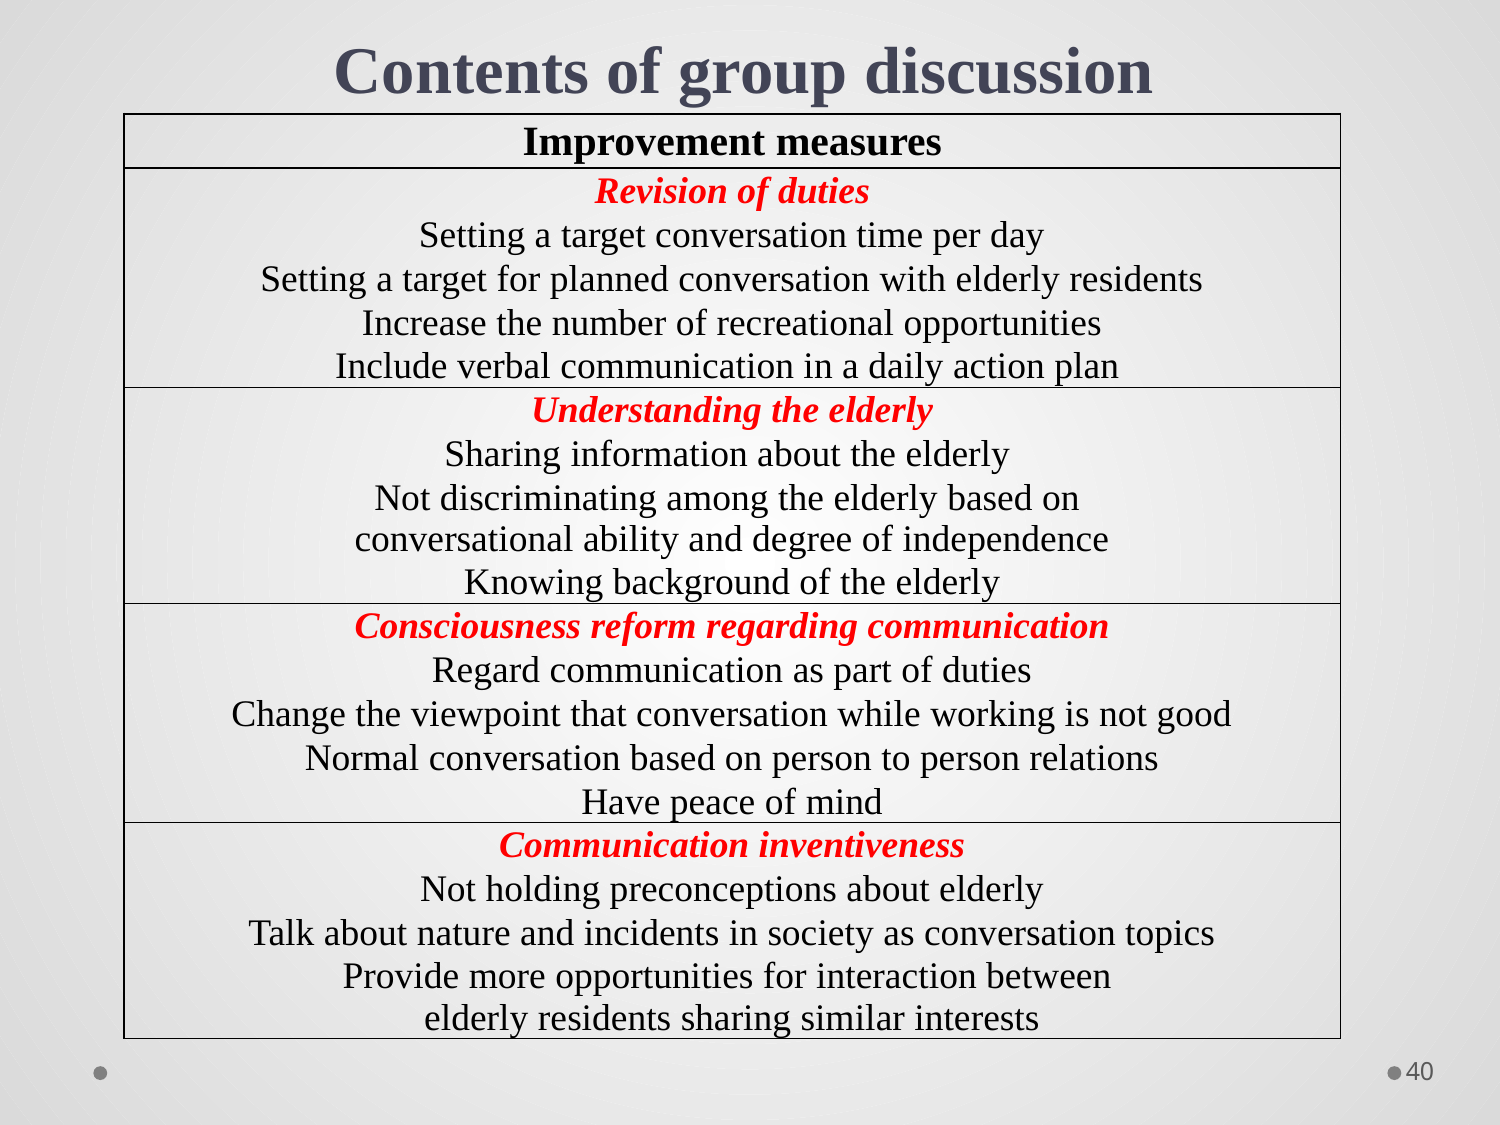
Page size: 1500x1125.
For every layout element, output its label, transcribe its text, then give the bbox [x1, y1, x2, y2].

table_cell Include verbal communication in a daily action plan [125, 344, 1340, 387]
text_box Contents of group discussion [182, 19, 1306, 114]
table_cell Not discriminating among the elderly based on conversational ability and degree of independence [125, 475, 1340, 560]
table_cell Provide more opportunities for interaction between elderly residents sharing similar interests [125, 954, 1340, 1038]
table_cell Setting a target conversation time per day [125, 212, 1340, 256]
table_cell Normal conversation based on person to person relations [125, 735, 1340, 779]
table_cell Setting a target for planned conversation with elderly residents [125, 256, 1340, 300]
table_cell Have peace of mind [125, 779, 1340, 822]
table_cell Increase the number of recreational opportunities [125, 300, 1340, 344]
table_cell Change the viewpoint that conversation while working is not good [125, 691, 1340, 735]
table_cell Revision of duties [125, 169, 1340, 212]
slide_number 40 [1401, 1042, 1494, 1103]
table_cell Communication inventiveness [125, 823, 1340, 866]
table_cell Knowing background of the elderly [125, 560, 1340, 603]
table_cell Talk about nature and incidents in society as conversation topics [125, 910, 1340, 954]
table_cell Understanding the elderly [125, 388, 1340, 431]
table_cell Consciousness reform regarding communication [125, 604, 1340, 647]
table_cell Sharing information about the elderly [125, 431, 1340, 475]
table_cell Regard communication as part of duties [125, 647, 1340, 691]
table_header Improvement measures [125, 115, 1340, 167]
table_cell Not holding preconceptions about elderly [125, 866, 1340, 910]
